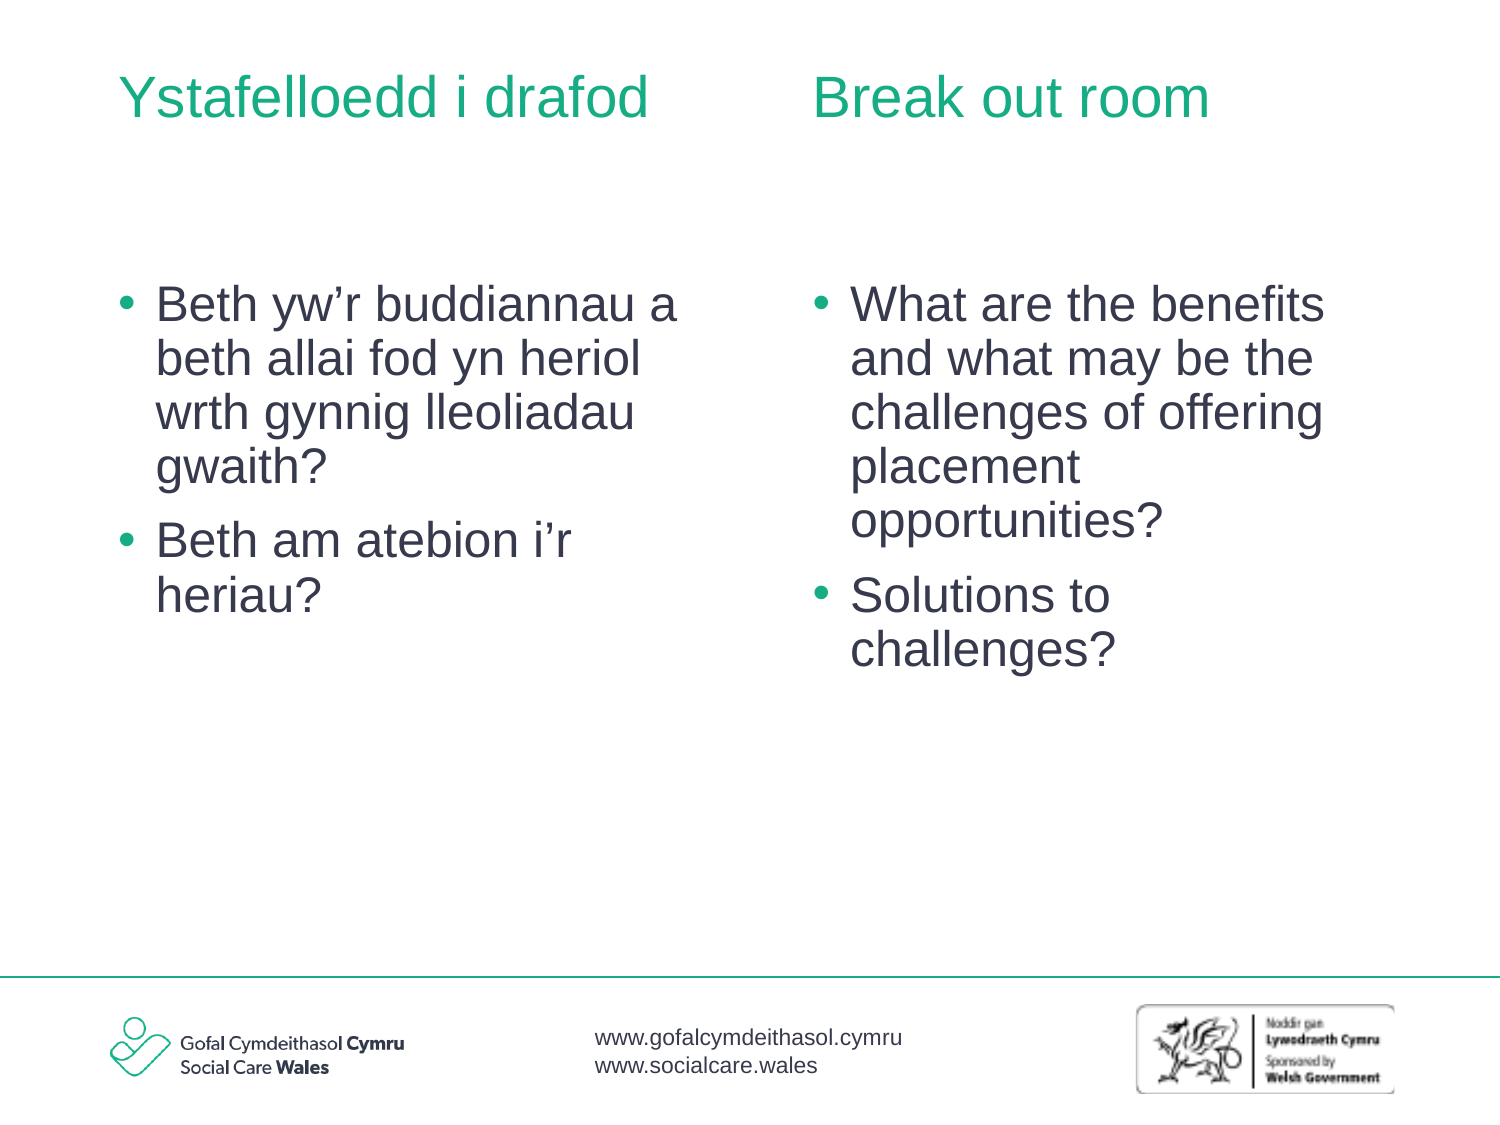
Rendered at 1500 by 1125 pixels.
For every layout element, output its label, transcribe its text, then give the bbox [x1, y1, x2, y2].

list Beth yw’r buddiannau a beth allai fod yn heriol wrth gynnig lleoliadau gwaith? Beth am atebion i’r heriau? [103, 270, 707, 903]
title Ystafelloedd i drafod [103, 59, 707, 230]
list Break out room [797, 59, 1404, 230]
list What are the benefits and what may be the challenges of offering placement opportunities? Solutions to challenges? [797, 270, 1403, 903]
